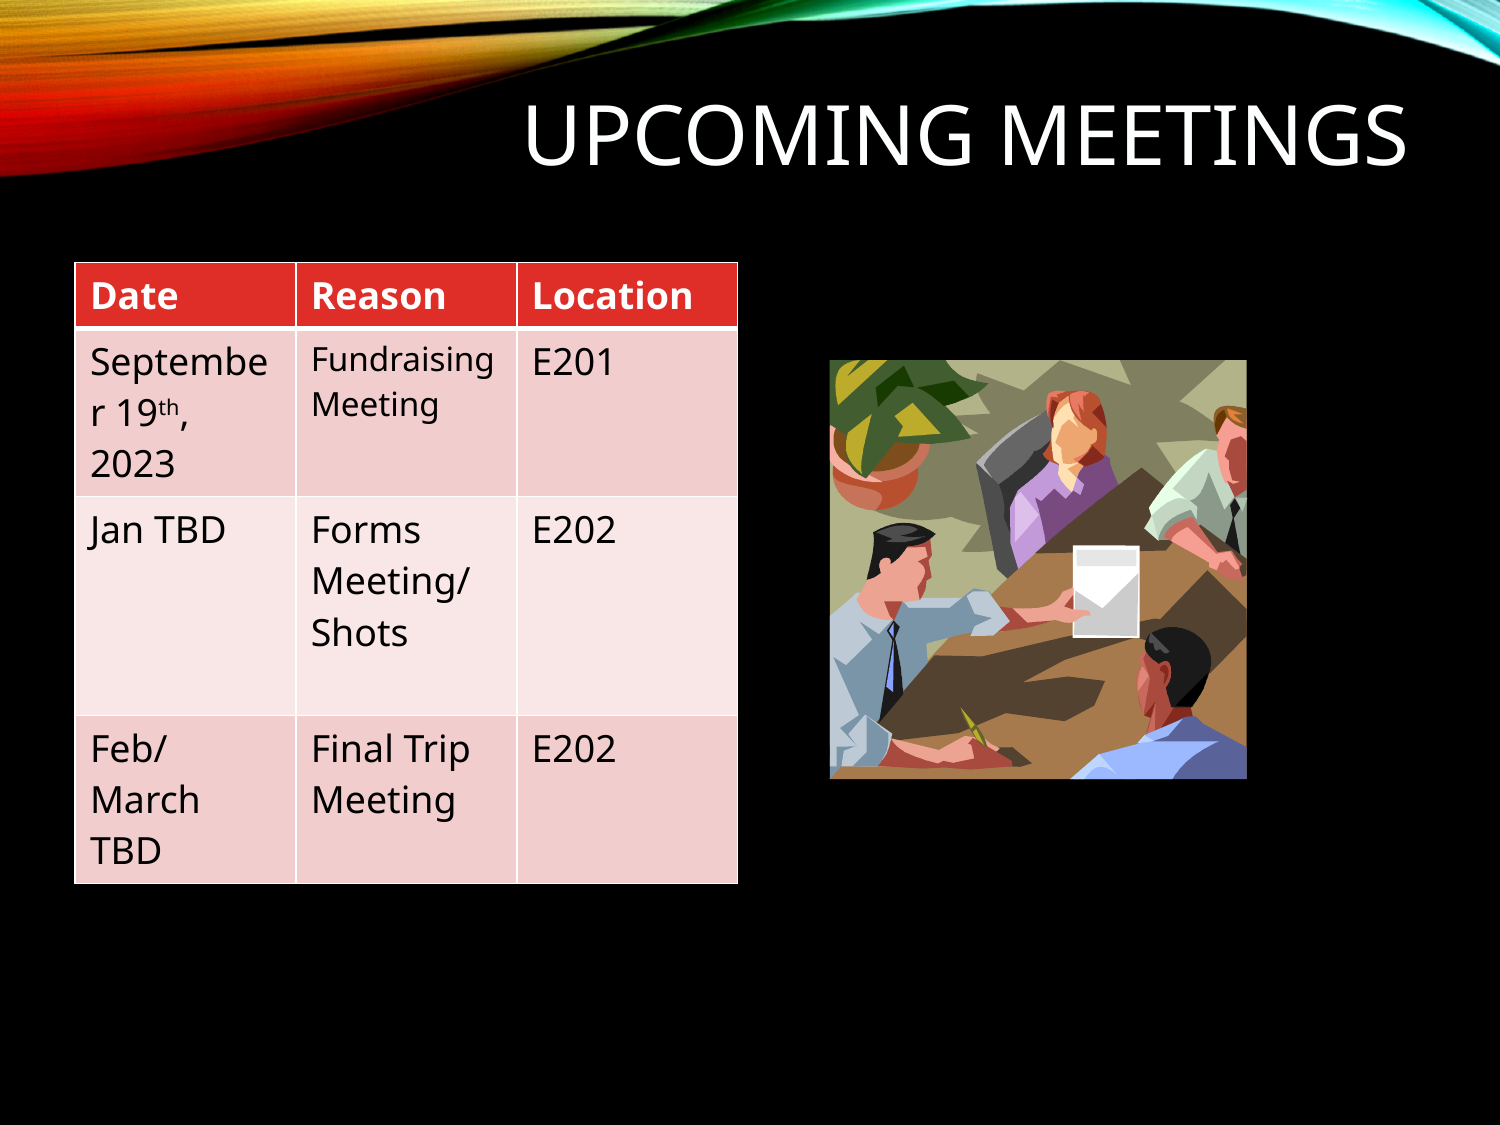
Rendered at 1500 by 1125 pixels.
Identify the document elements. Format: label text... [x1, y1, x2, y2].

table_header Location [518, 263, 737, 326]
table_cell Forms Meeting/ Shots [297, 497, 516, 715]
picture [829, 354, 1253, 785]
table_cell Jan TBD [76, 497, 295, 715]
title Upcoming Meetings [75, 45, 1425, 233]
table_cell Feb/ March TBD [76, 716, 295, 883]
table_cell September 19th, 2023 [76, 331, 295, 496]
table_cell Fundraising Meeting [297, 331, 516, 496]
picture [0, 0, 1500, 178]
table_cell Final Trip Meeting [297, 716, 516, 883]
table_cell E202 [518, 497, 737, 715]
table_header Date [76, 263, 295, 326]
table_cell E202 [518, 716, 737, 883]
table_header Reason [297, 263, 516, 326]
table_cell E201 [518, 331, 737, 496]
